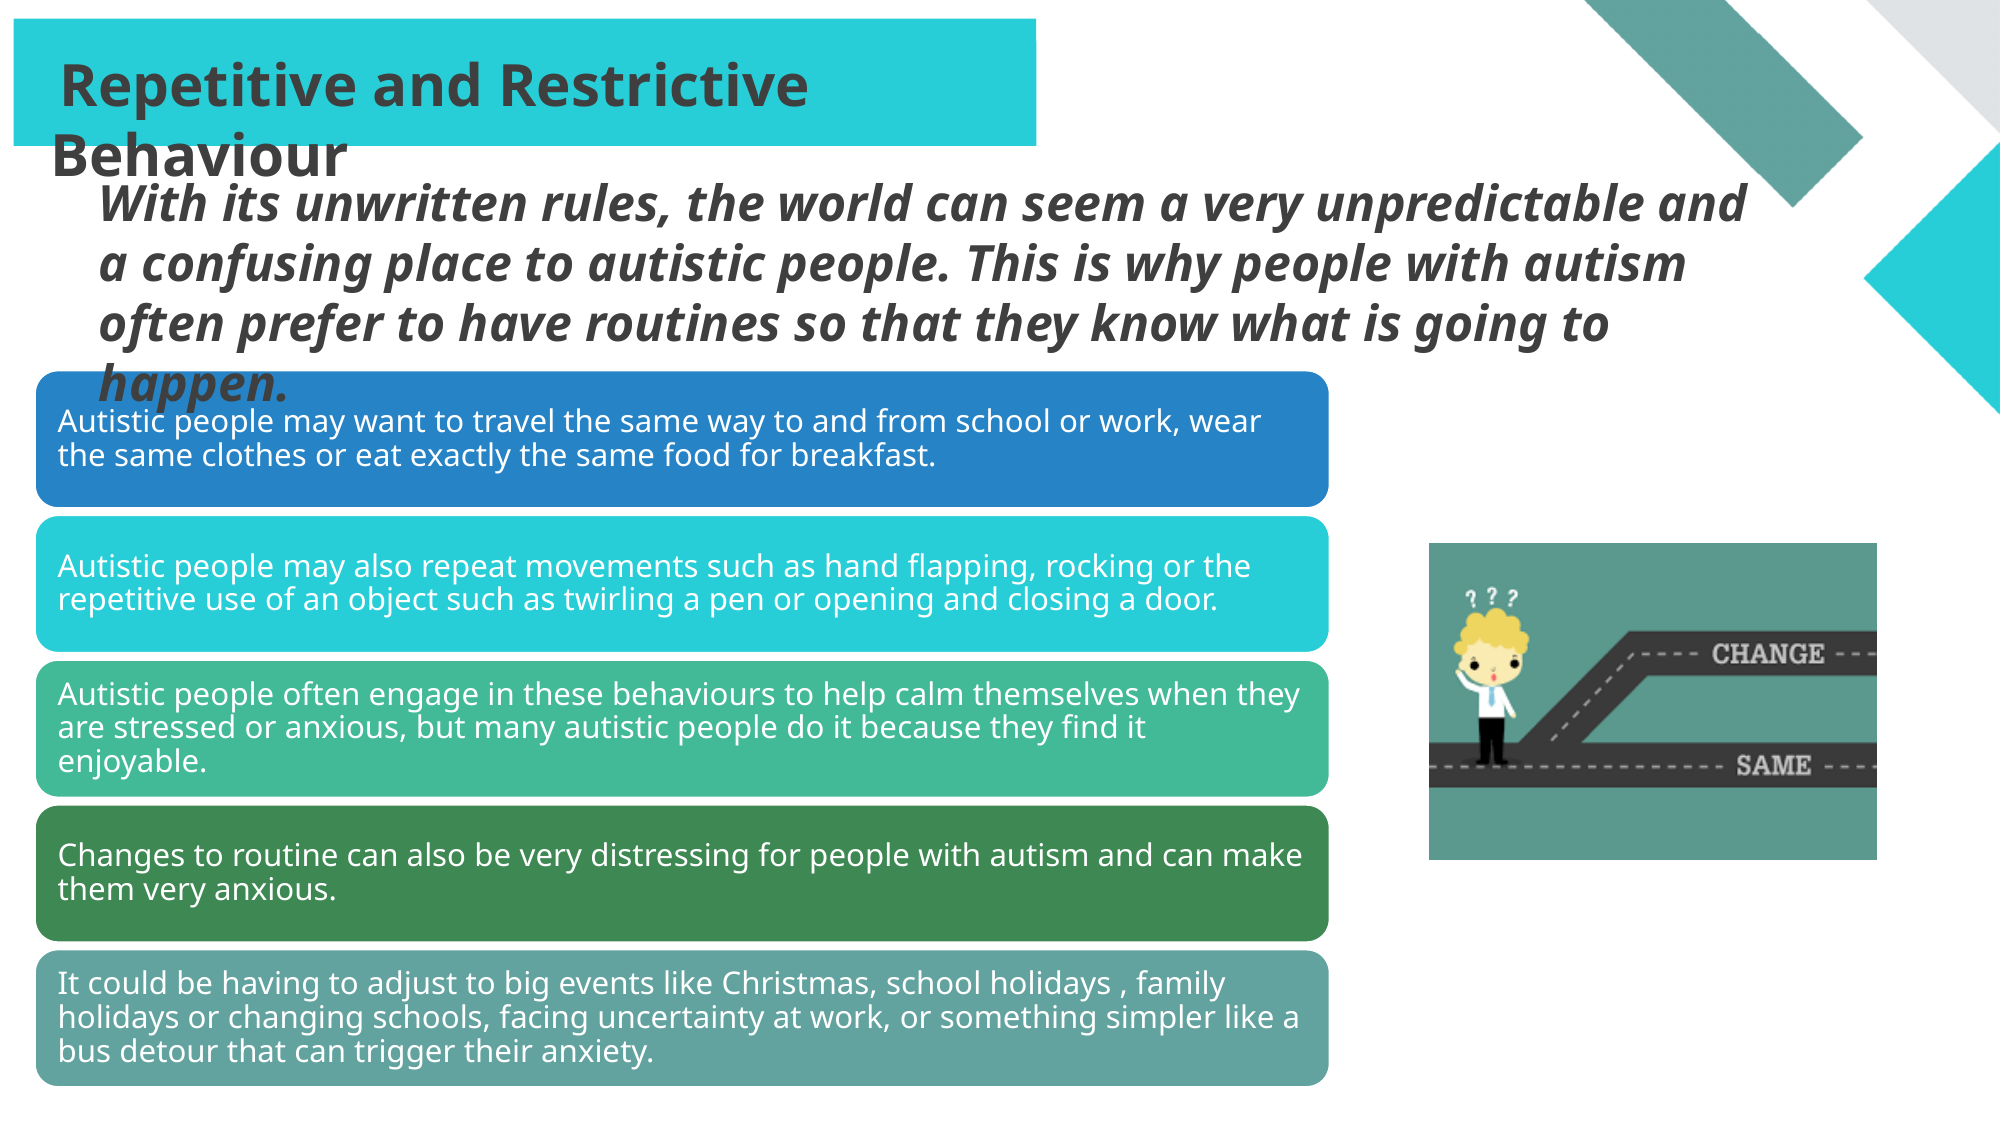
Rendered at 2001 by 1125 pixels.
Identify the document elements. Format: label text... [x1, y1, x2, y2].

picture [1429, 543, 1877, 860]
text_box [34, 351, 1330, 1107]
text_box [12, 17, 1038, 148]
text_box Repetitive and Restrictive Behaviour [35, 40, 999, 195]
picture [1518, 0, 2000, 436]
text_box With its unwritten rules, the world can seem a very unpredictable and a confusing place to autistic people. This is why people with autism often prefer to have routines so that they know what is going to happen. [84, 163, 1518, 419]
